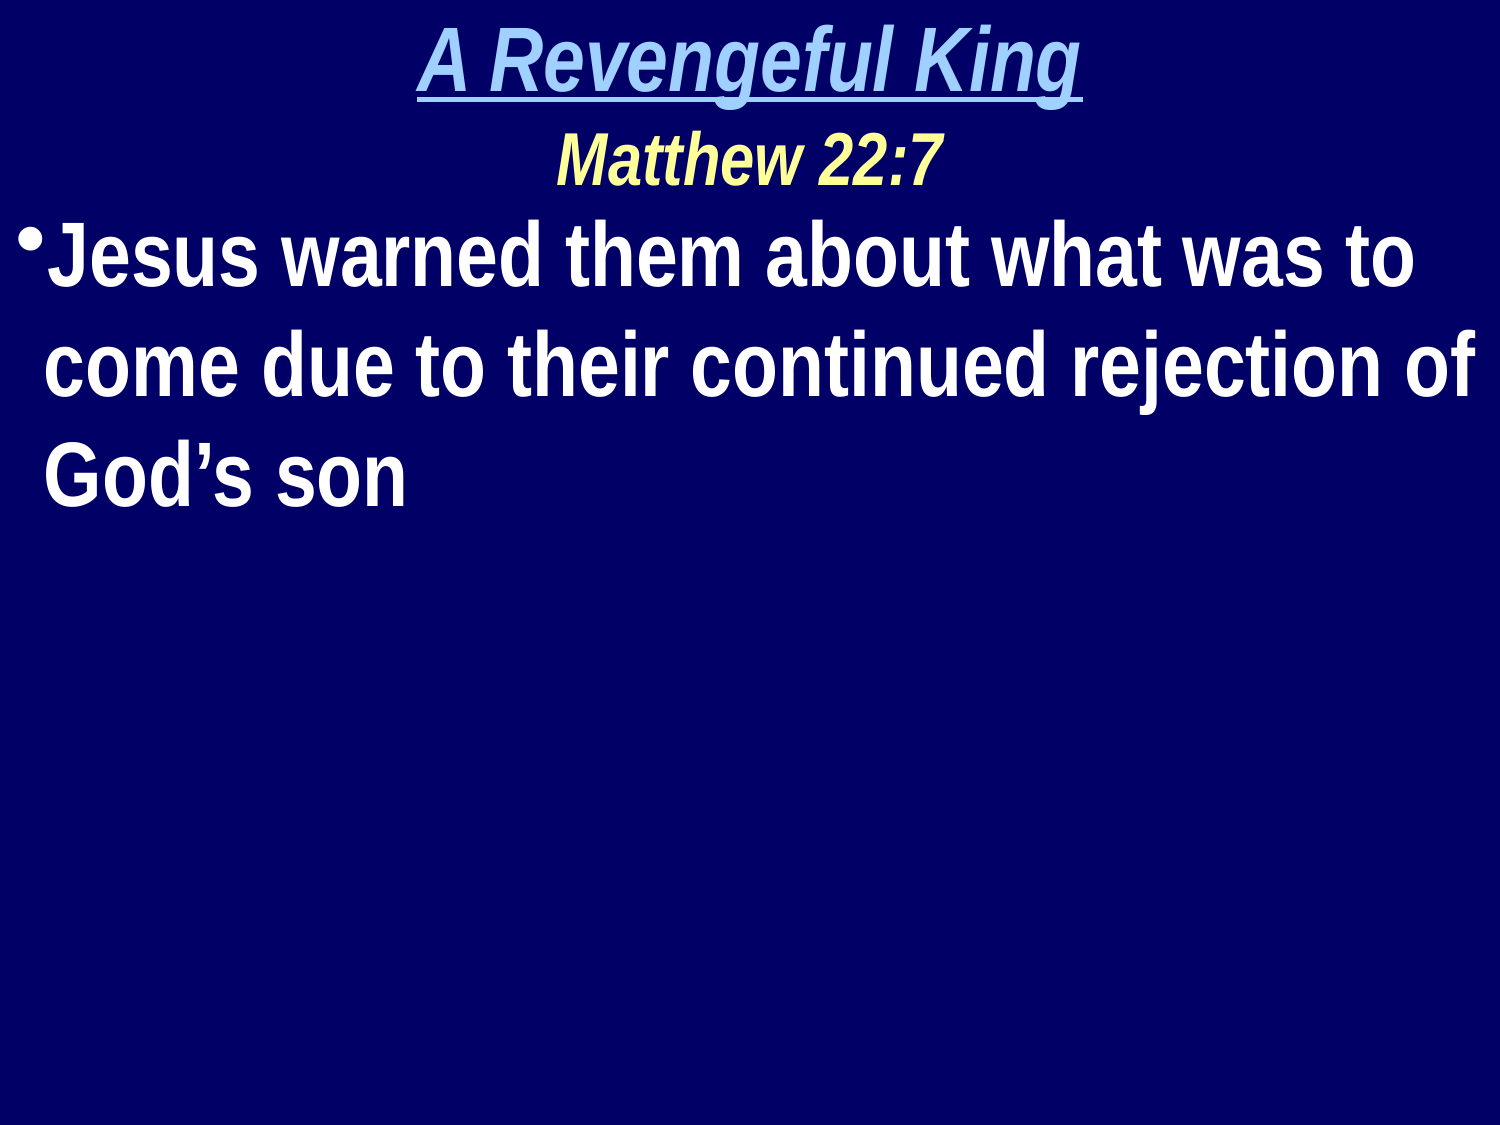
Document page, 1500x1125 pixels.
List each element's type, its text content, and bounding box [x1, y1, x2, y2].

title A Revengeful King Matthew 22:7 [0, 0, 1500, 187]
list Jesus warned them about what was to come due to their continued rejection of God’s son [0, 187, 1500, 1125]
